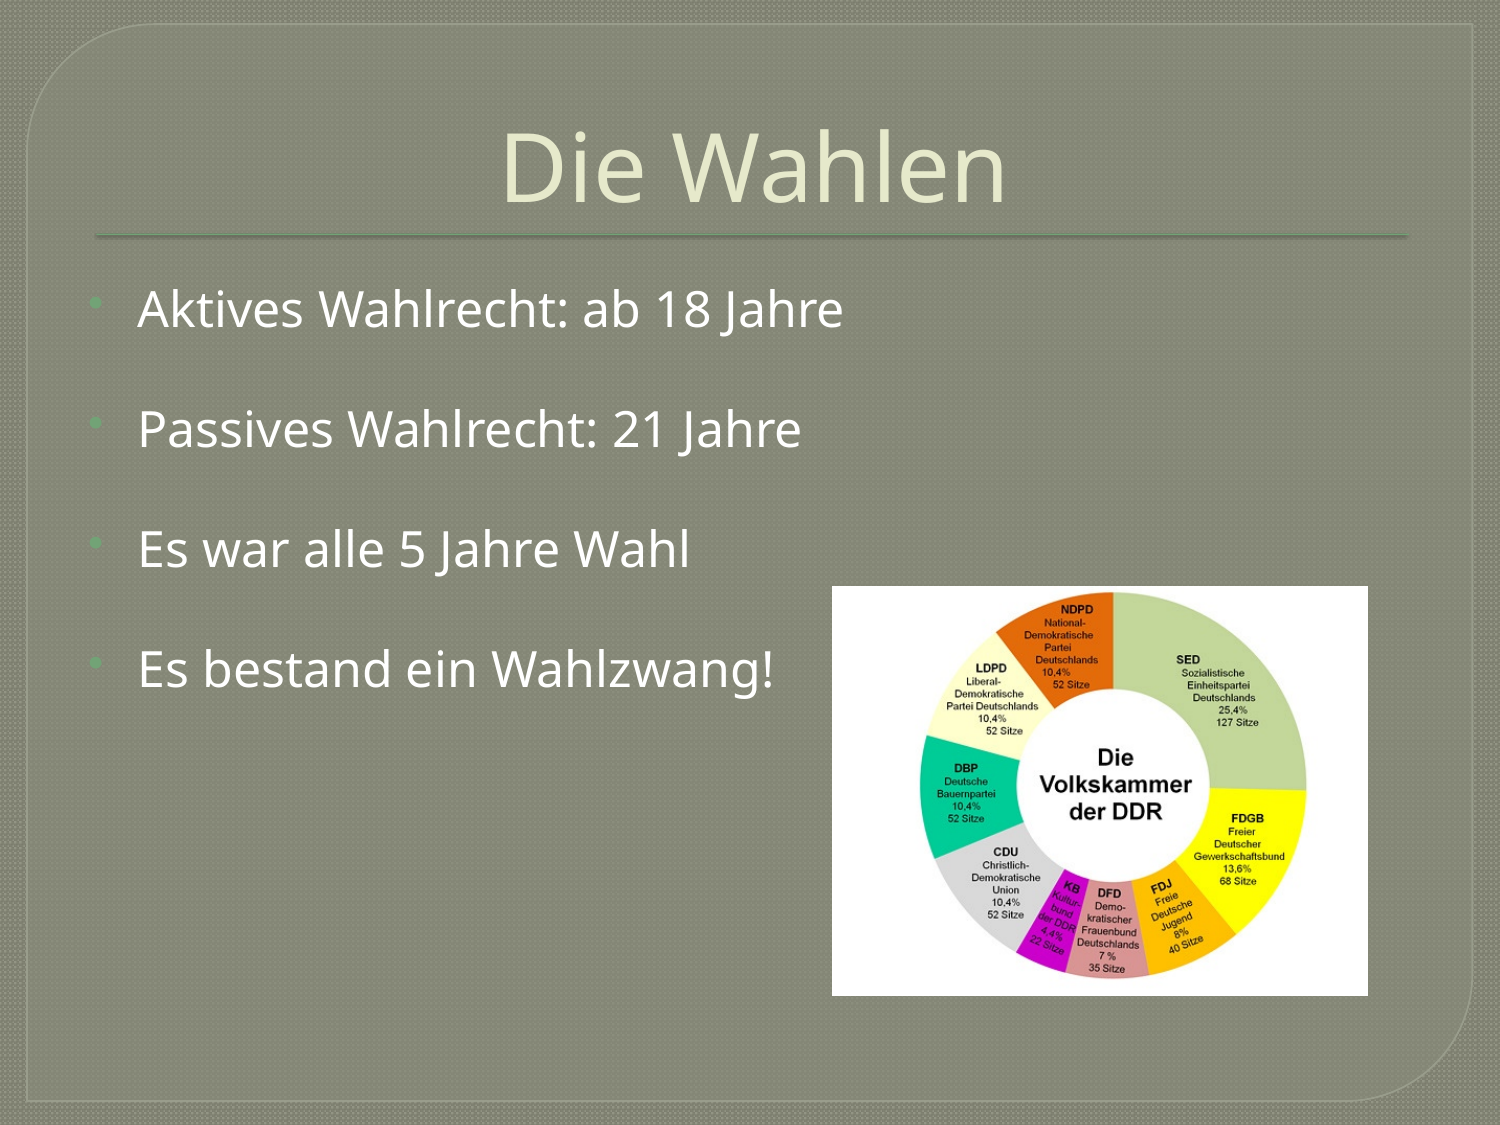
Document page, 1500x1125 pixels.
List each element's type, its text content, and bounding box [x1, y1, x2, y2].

picture [832, 585, 1368, 996]
title Die Wahlen [75, 41, 1425, 230]
list Aktives Wahlrecht: ab 18 Jahre Passives Wahlrecht: 21 Jahre Es war alle 5 Jahre Wahl Es bestand ein Wahlzwang! [75, 270, 1425, 1013]
